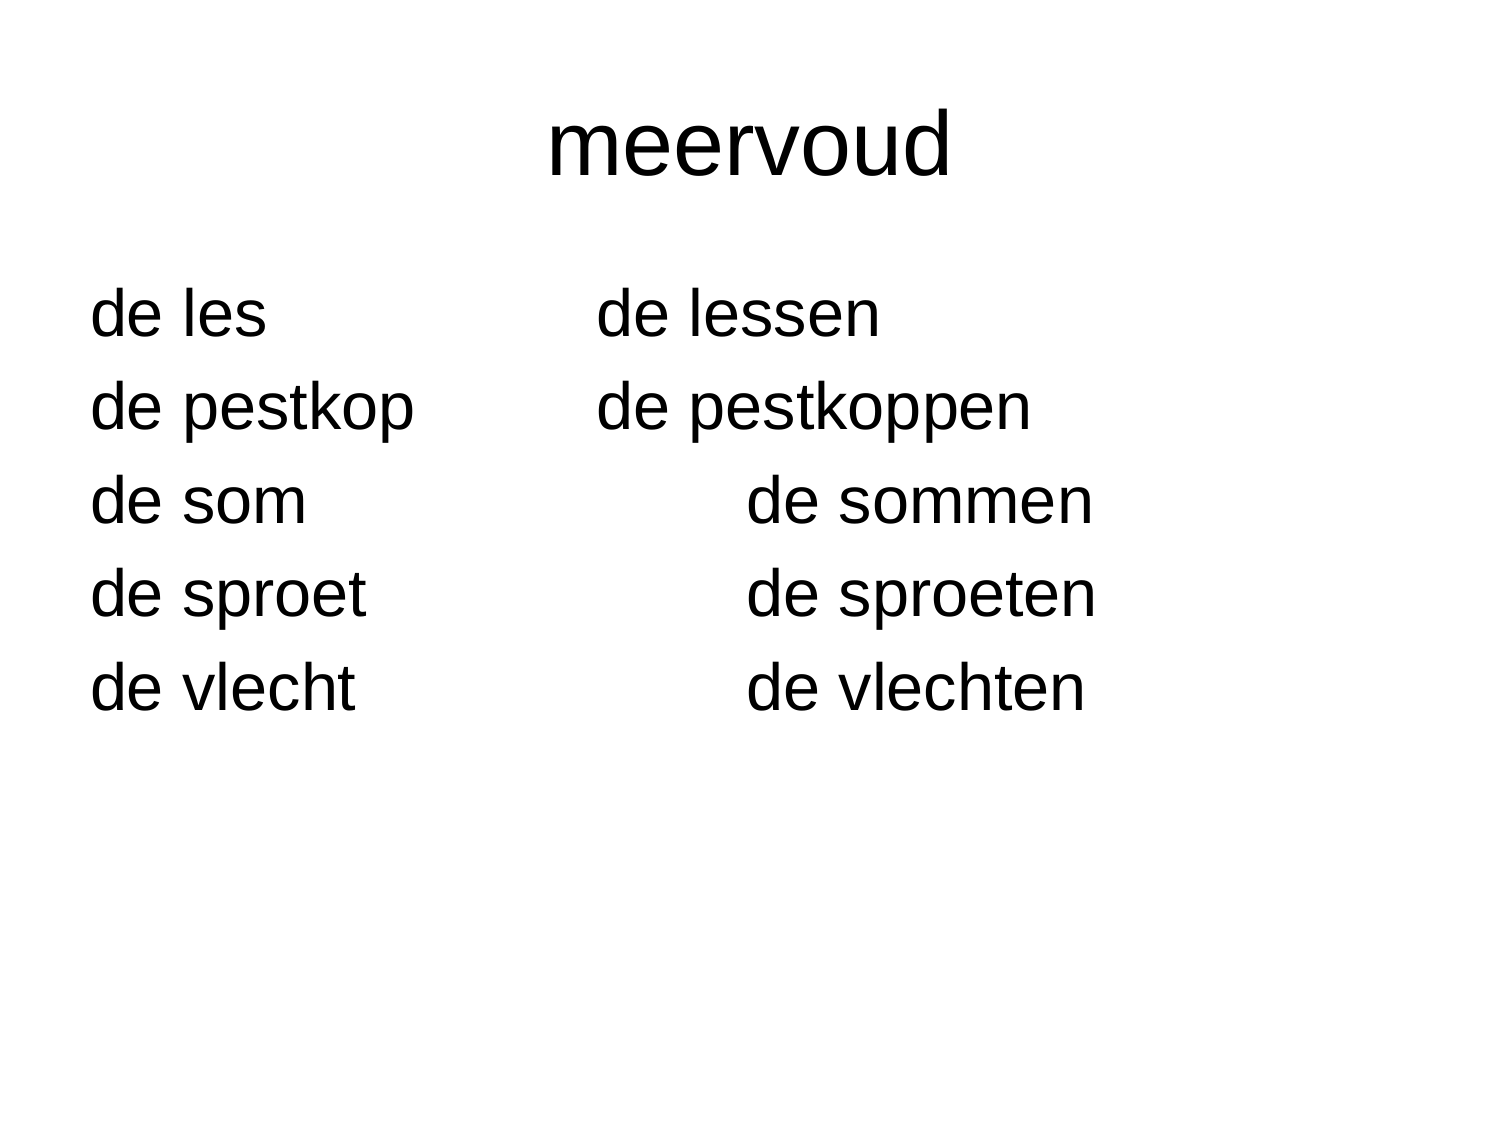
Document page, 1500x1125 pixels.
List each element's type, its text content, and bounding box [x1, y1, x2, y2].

title meervoud [74, 44, 1426, 233]
list de les de lessen de pestkop de pestkoppen de som de sommen de sproet de sproeten de vlecht de vlechten [74, 262, 1426, 1006]
